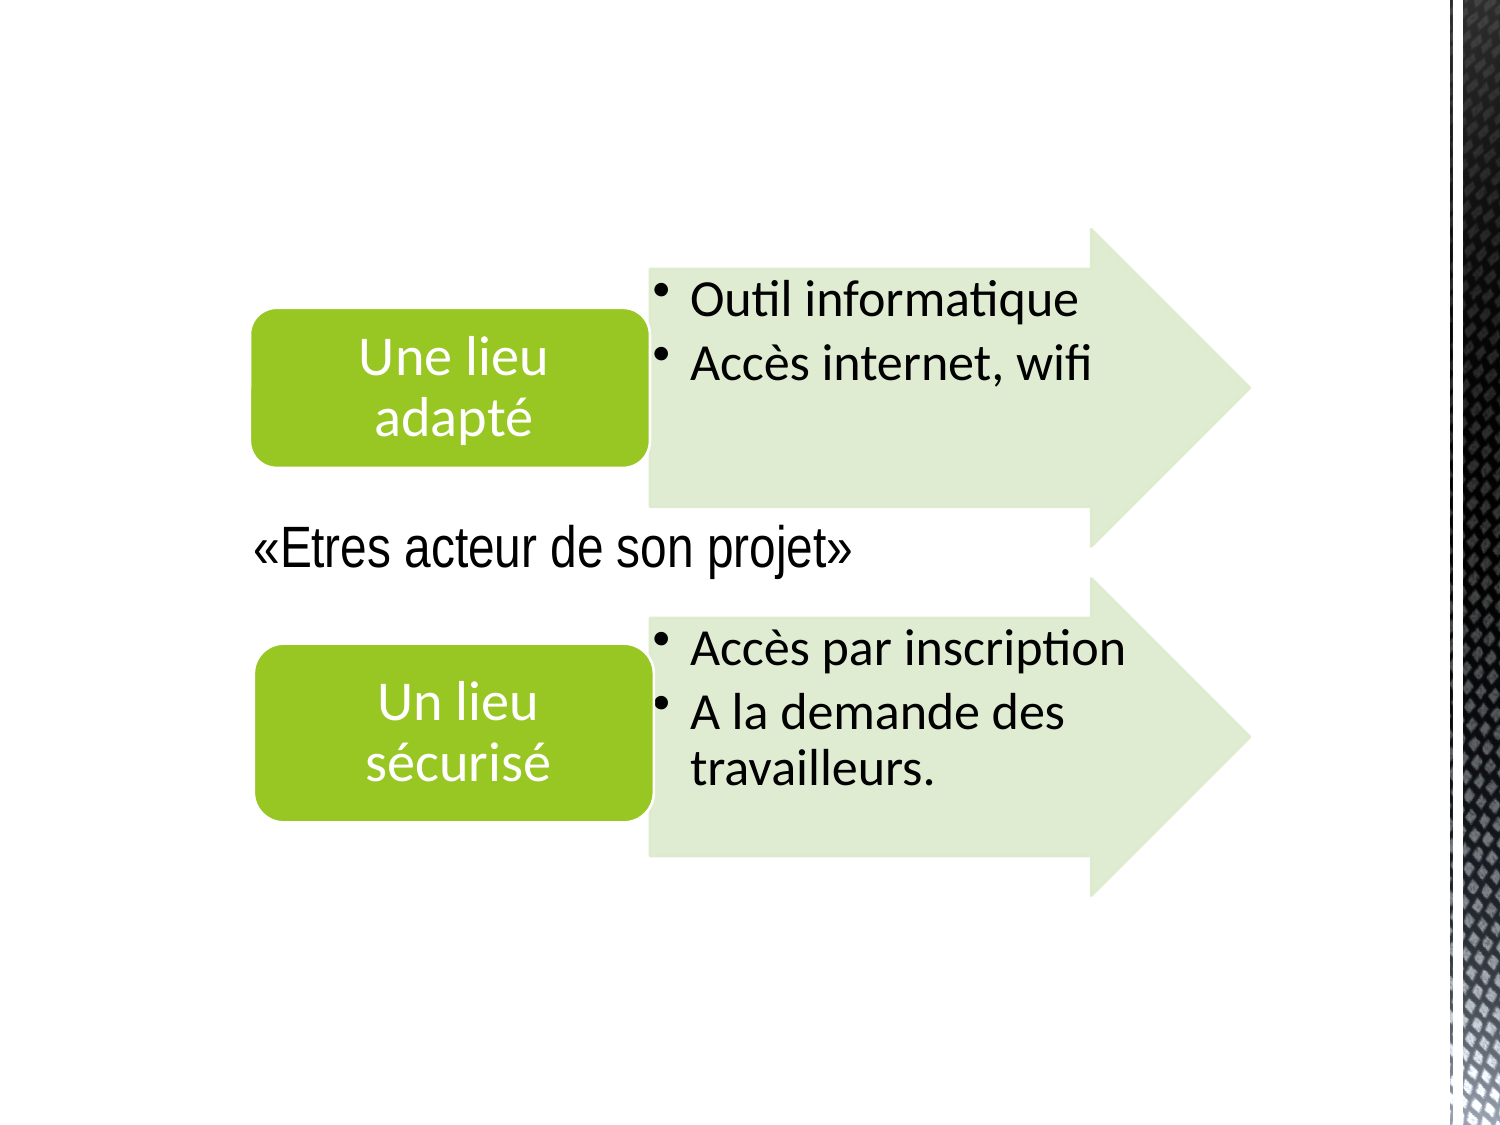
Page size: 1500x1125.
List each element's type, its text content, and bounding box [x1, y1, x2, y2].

title «Etres acteur de son projet» [88, 75, 1263, 1013]
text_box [249, 228, 1251, 897]
picture [1447, 0, 1500, 1125]
